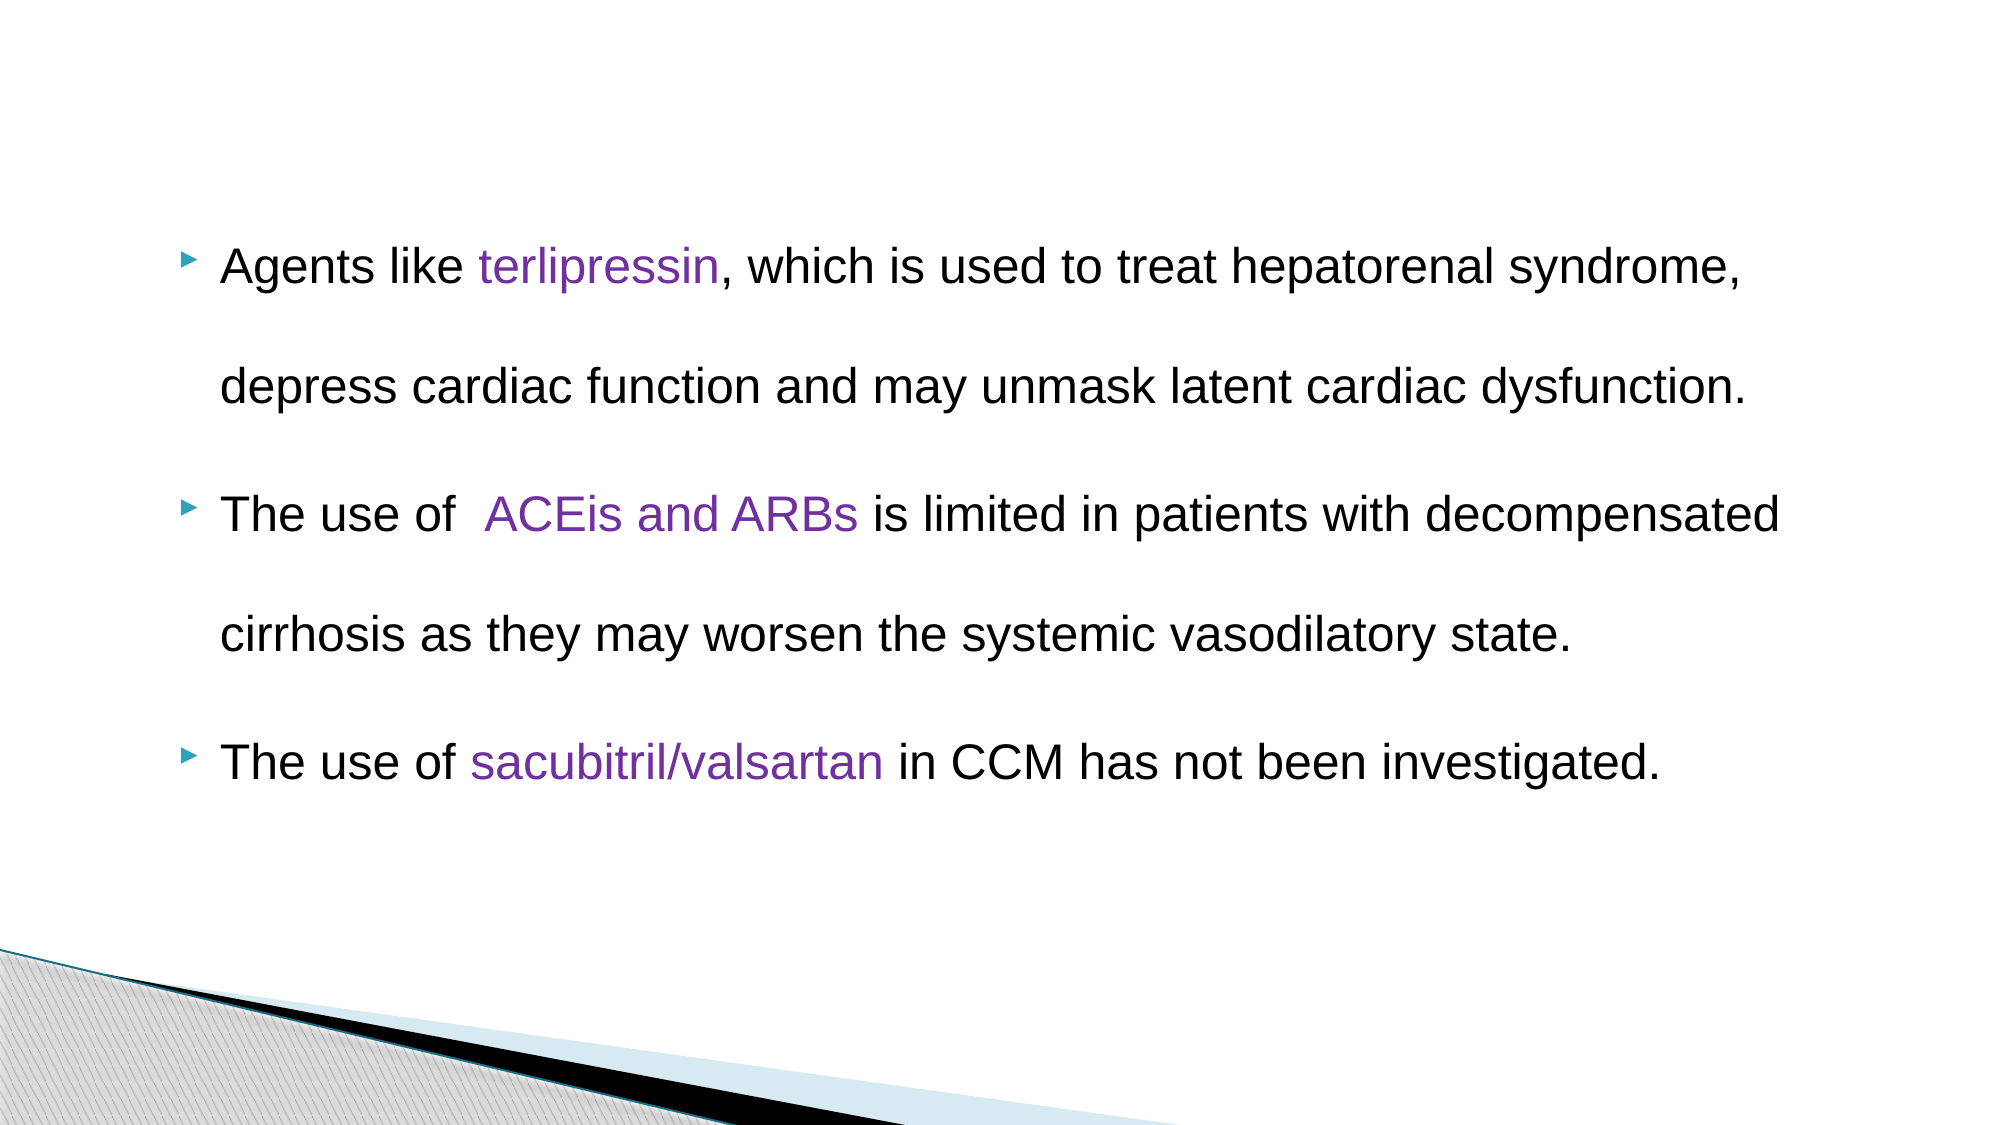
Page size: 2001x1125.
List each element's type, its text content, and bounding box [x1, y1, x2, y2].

list Agents like terlipressin, which is used to treat hepatorenal syndrome, depress cardiac function and may unmask latent cardiac dysfunction. The use of ACEis and ARBs is limited in patients with decompensated cirrhosis as they may worsen the systemic vasodilatory state. The use of sacubitril/valsartan in CCM has not been investigated. [145, 165, 1871, 1017]
